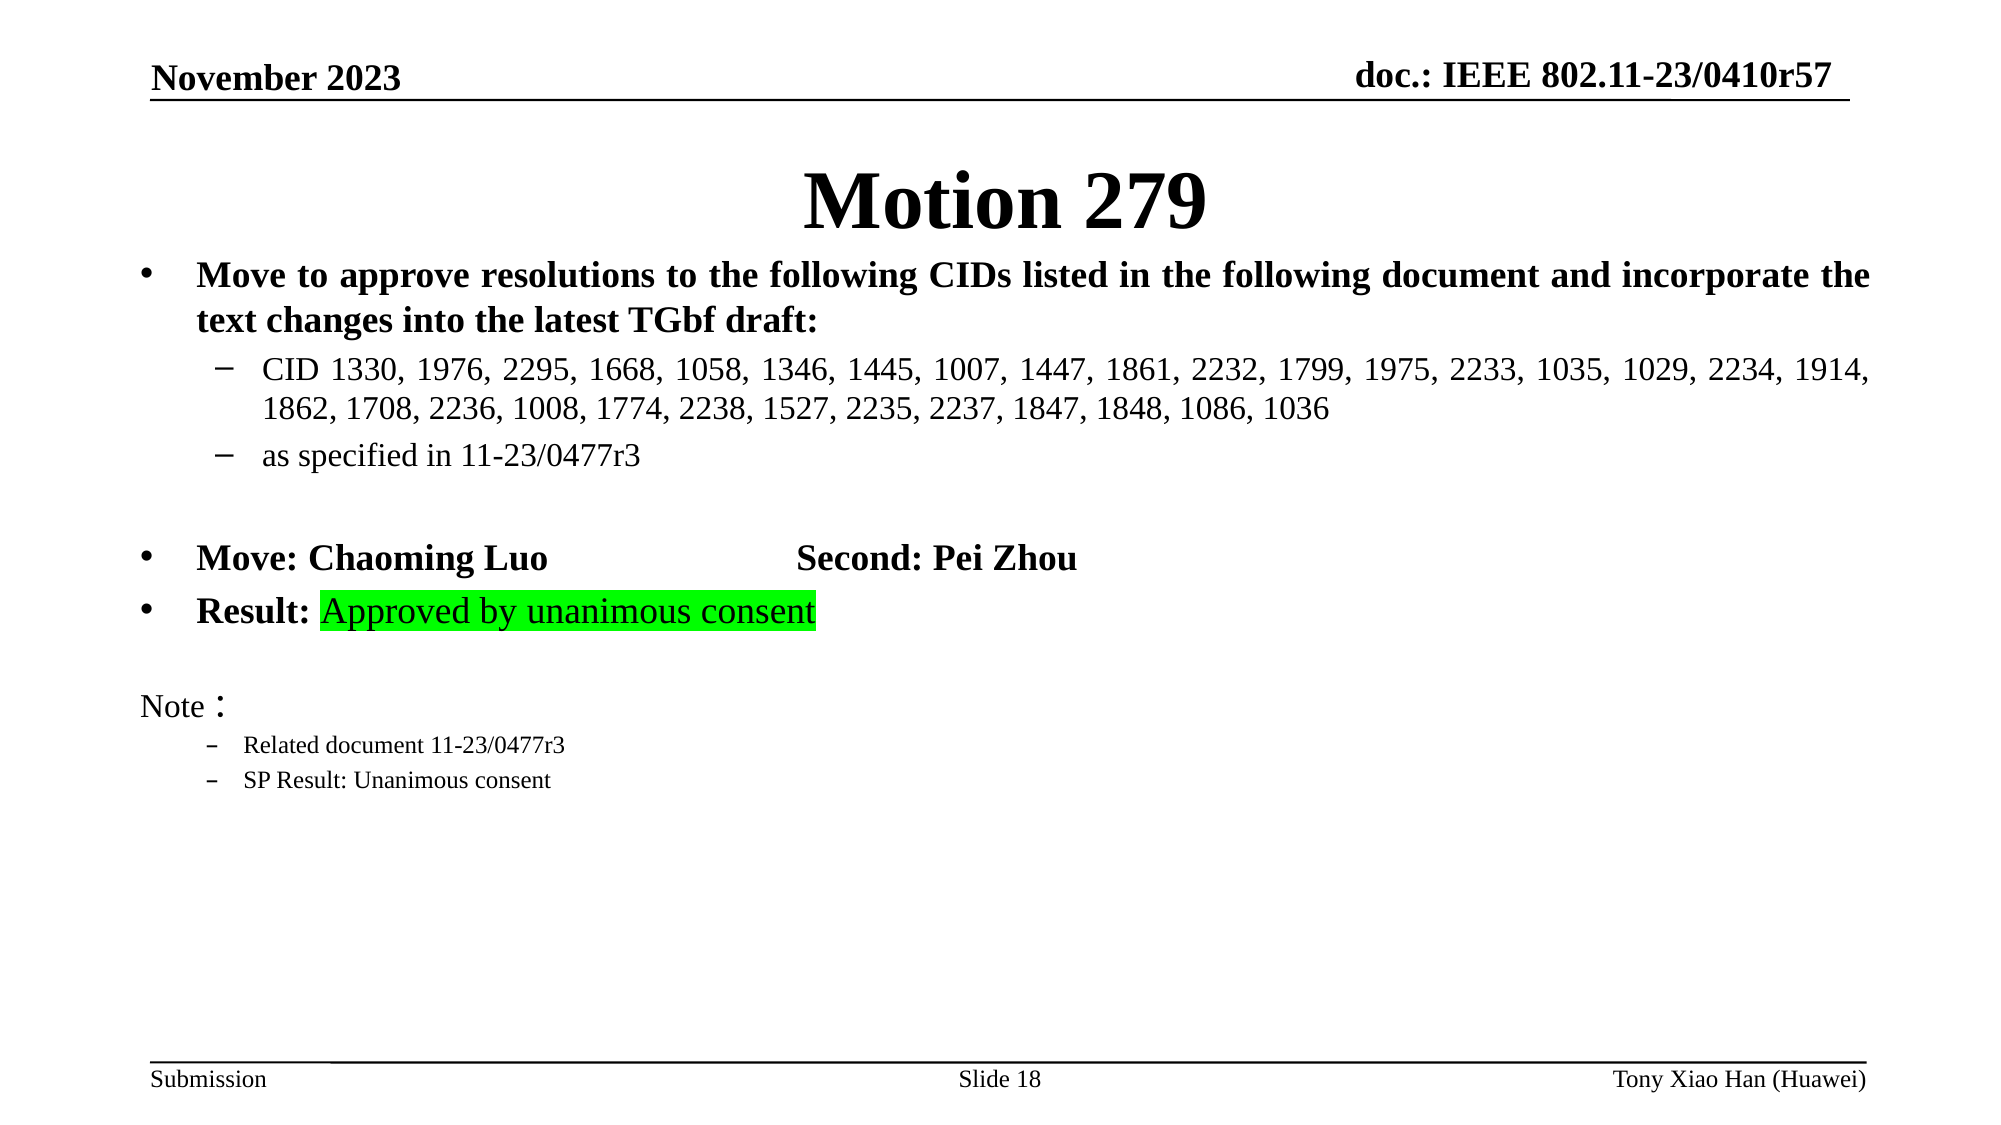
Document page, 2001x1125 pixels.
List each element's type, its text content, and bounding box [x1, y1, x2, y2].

text_box Motion 279 [368, 137, 1644, 212]
text_box Move to approve resolutions to the following CIDs listed in the following document and incorporate the text changes into the latest TGbf draft: CID 1330, 1976, 2295, 1668, 1058, 1346, 1445, 1007, 1447, 1861, 2232, 1799, 1975, 2233, 1035, 1029, 2234, 1914, 1862, 1708, 2236, 1008, 1774, 2238, 1527, 2235, 2237, 1847, 1848, 1086, 1036 as specified in 11-23/0477r3 Move: Chaoming Luo Second: Pei Zhou Result: Approved by unanimous consent Note： Related document 11-23/0477r3 SP Result: Unanimous consent [125, 212, 1888, 900]
